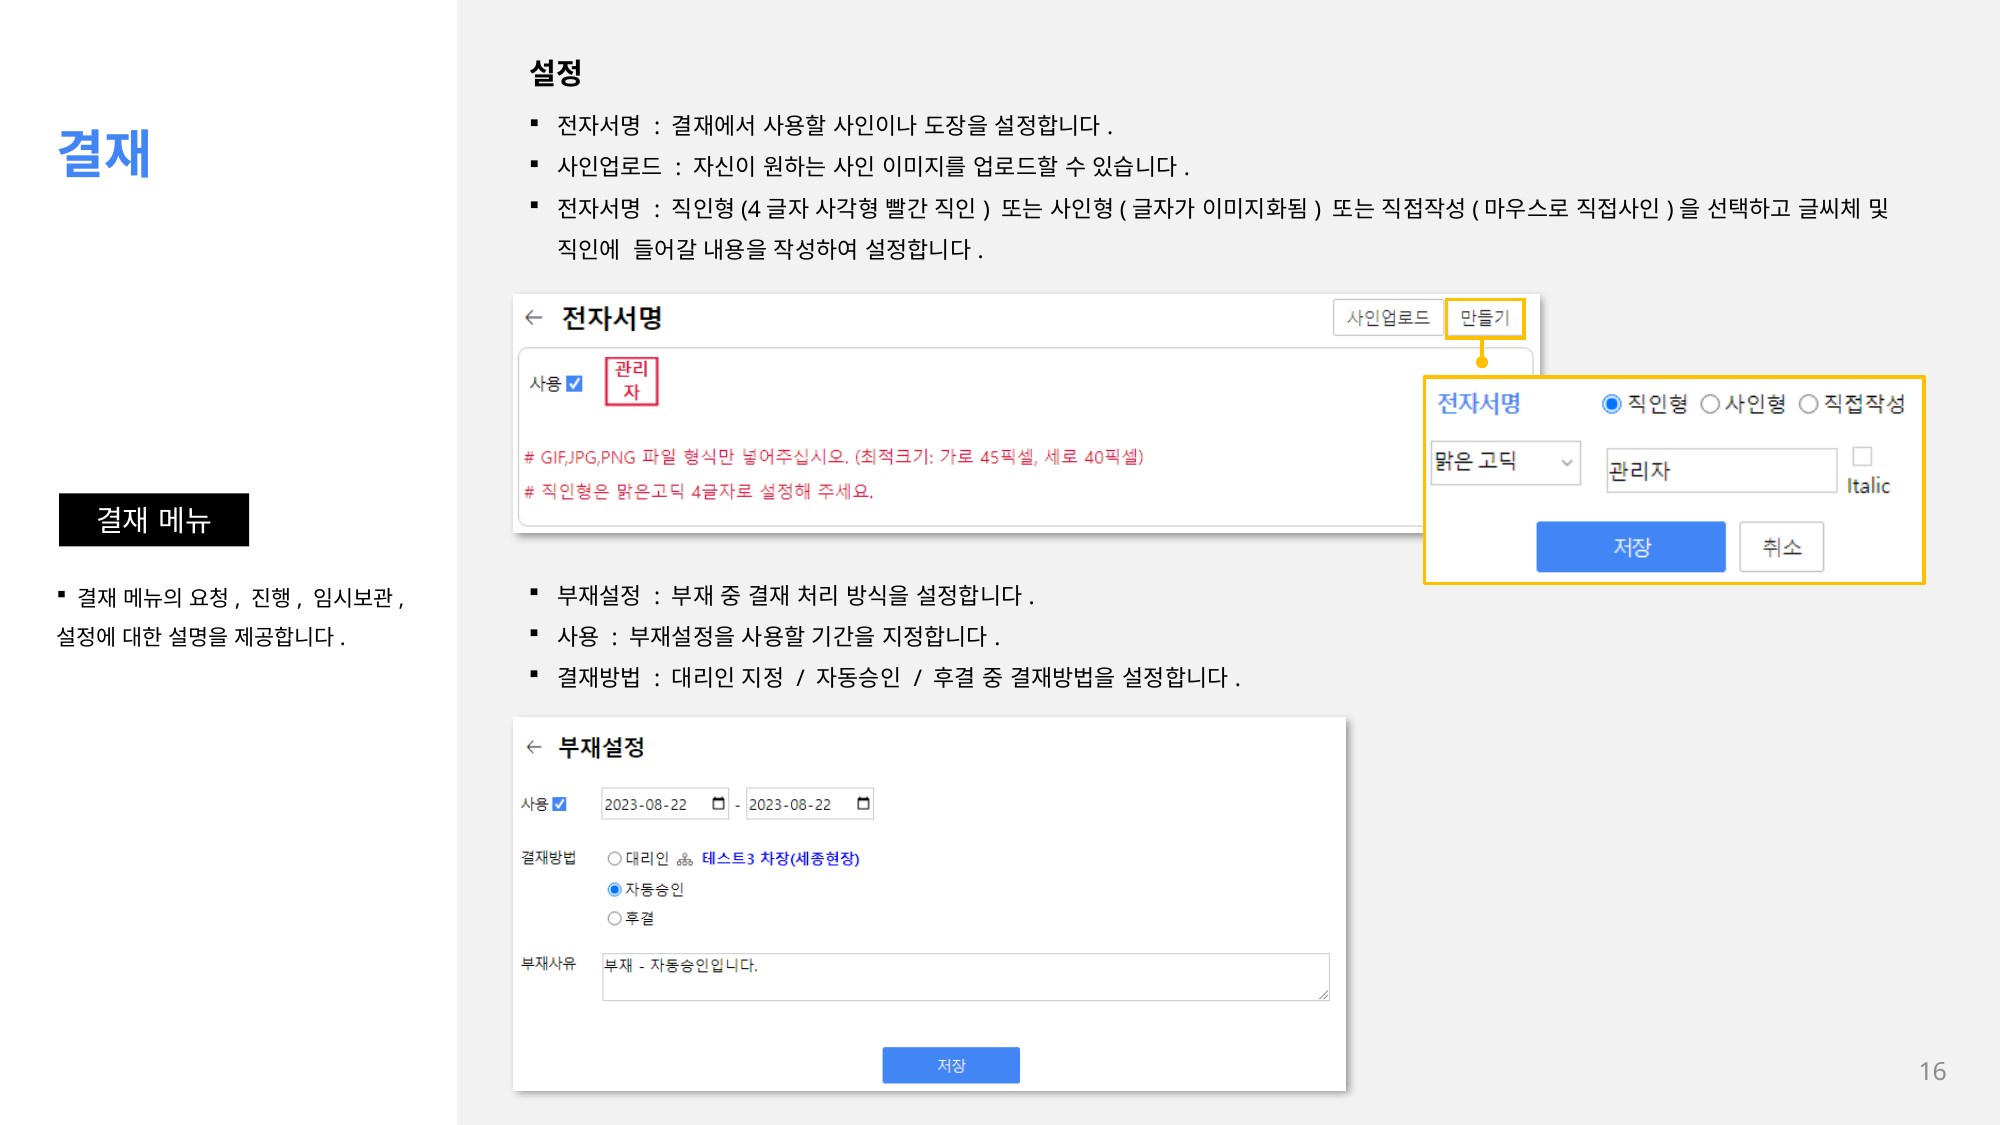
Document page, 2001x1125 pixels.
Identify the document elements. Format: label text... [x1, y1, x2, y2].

picture [513, 717, 1346, 1091]
text_box 설정 [514, 30, 869, 90]
text_box 결재 메뉴의 요청, 진행, 임시보관, 설정에 대한 설명을 제공합니다. [41, 563, 457, 657]
text_box 전자서명 : 결재에서 사용할 사인이나 도장을 설정합니다. 사인업로드 : 자신이 원하는 사인 이미지를 업로드할 수 있습니다. 전자서명 : 직인형(4글자 사각형 빨간 직인) 또는 사인형(글자가 이미지화됨) 또는 직접작성(마우스로 직접사인)을 선택하고 글씨체 및 직인에 들어갈 내용을 작성하여 설정합니다. [514, 90, 1959, 271]
text_box 부재설정 : 부재 중 결재 처리 방식을 설정합니다. 사용 : 부재설정을 사용할 기간을 지정합니다. 결재방법 : 대리인 지정 / 자동승인 / 후결 중 결재방법을 설정합니다. [514, 560, 1941, 699]
text_box 결재 [41, 114, 410, 192]
picture [513, 294, 1923, 583]
text_box 결재 메뉴 [58, 492, 250, 548]
